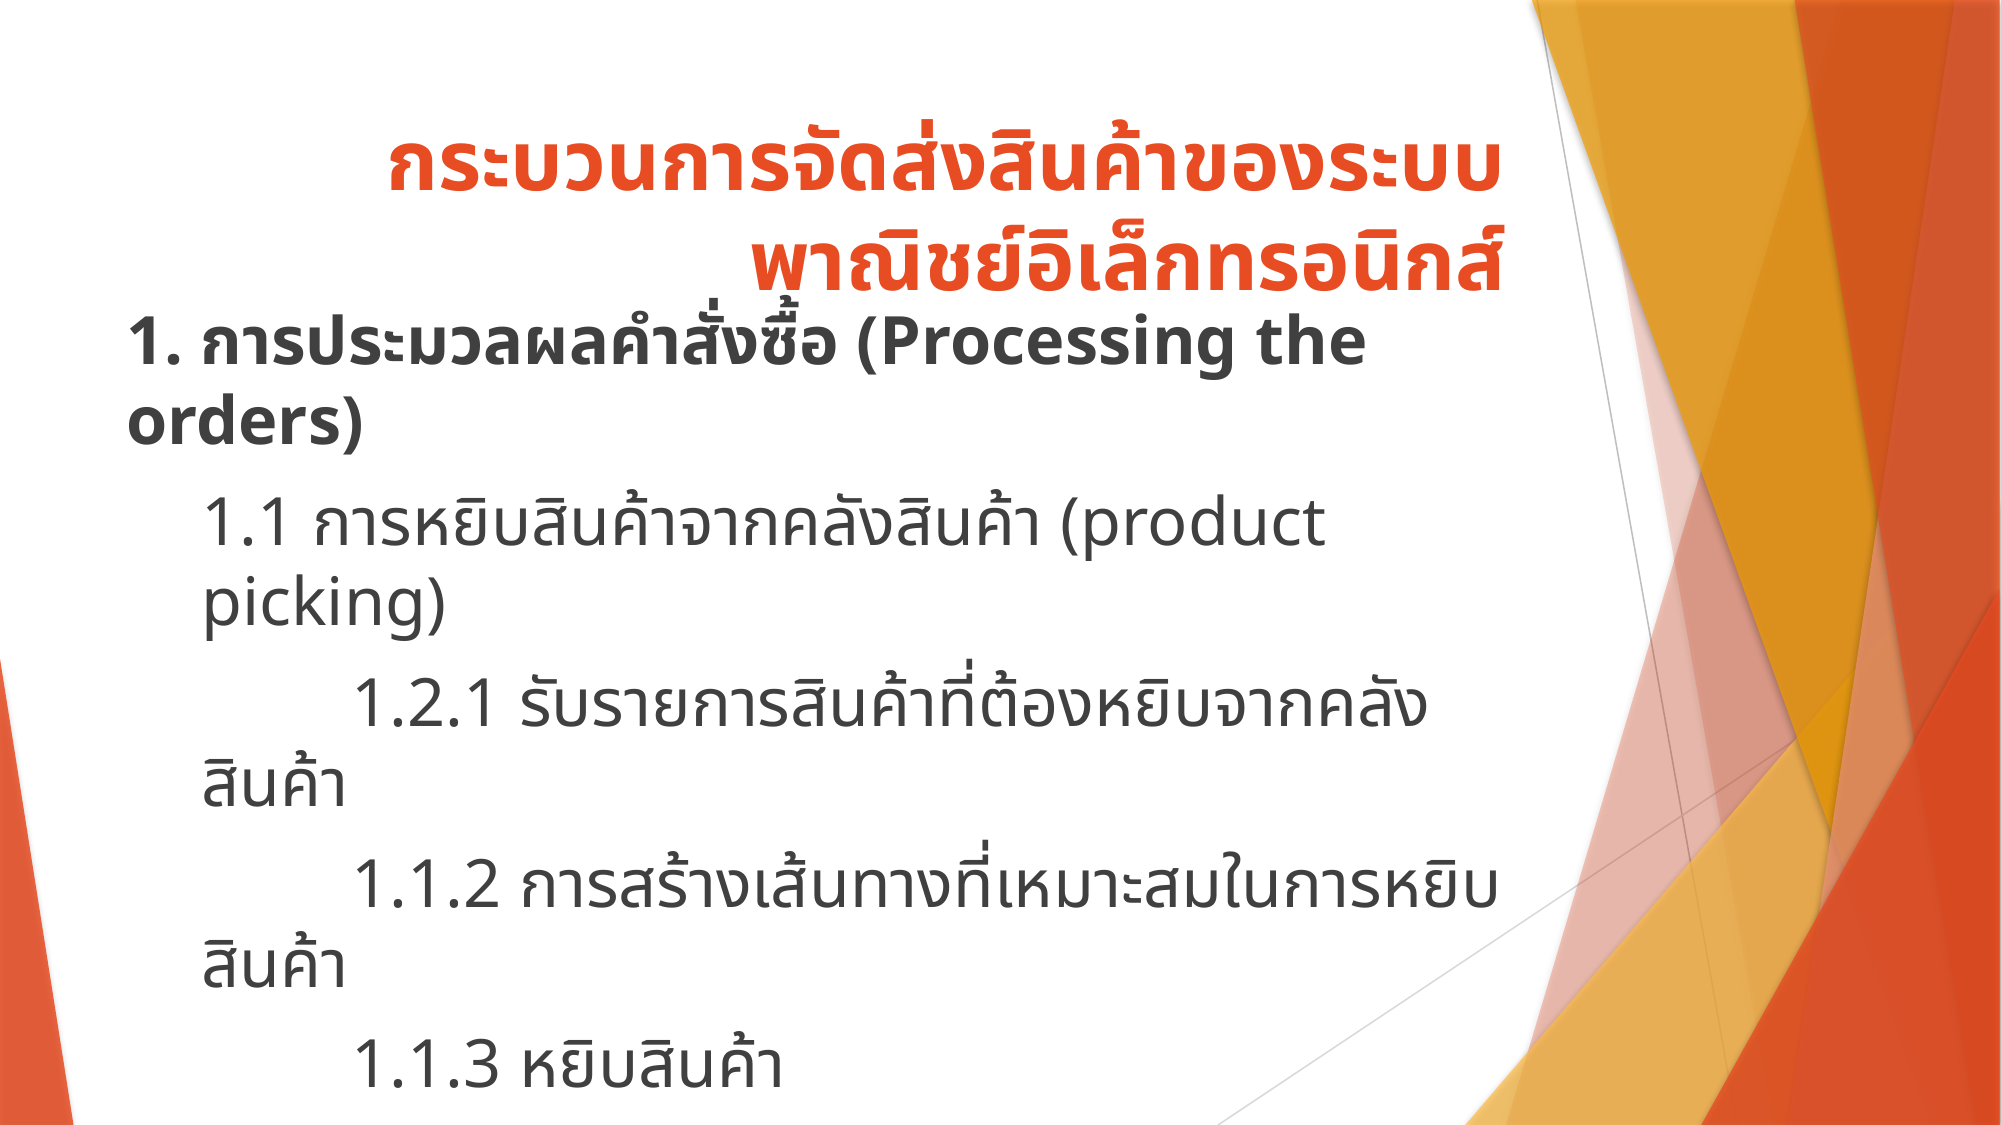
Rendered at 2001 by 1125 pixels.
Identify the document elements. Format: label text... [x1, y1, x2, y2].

list 1. การประมวลผลคำสั่งซื้อ (Processing the orders) 1.1 การหยิบสินค้าจากคลังสินค้า (product picking) 1.2.1 รับรายการสินค้าที่ต้องหยิบจากคลังสินค้า 1.1.2 การสร้างเส้นทางที่เหมาะสมในการหยิบสินค้า 1.1.3 หยิบสินค้า 1.1.4 นำสินค้ามายังส่วนงานบรรจุหีบ [111, 290, 1522, 1014]
title กระบวนการจัดส่งสินค้าของระบบพาณิชย์อิเล็กทรอนิกส์ [111, 99, 1522, 290]
